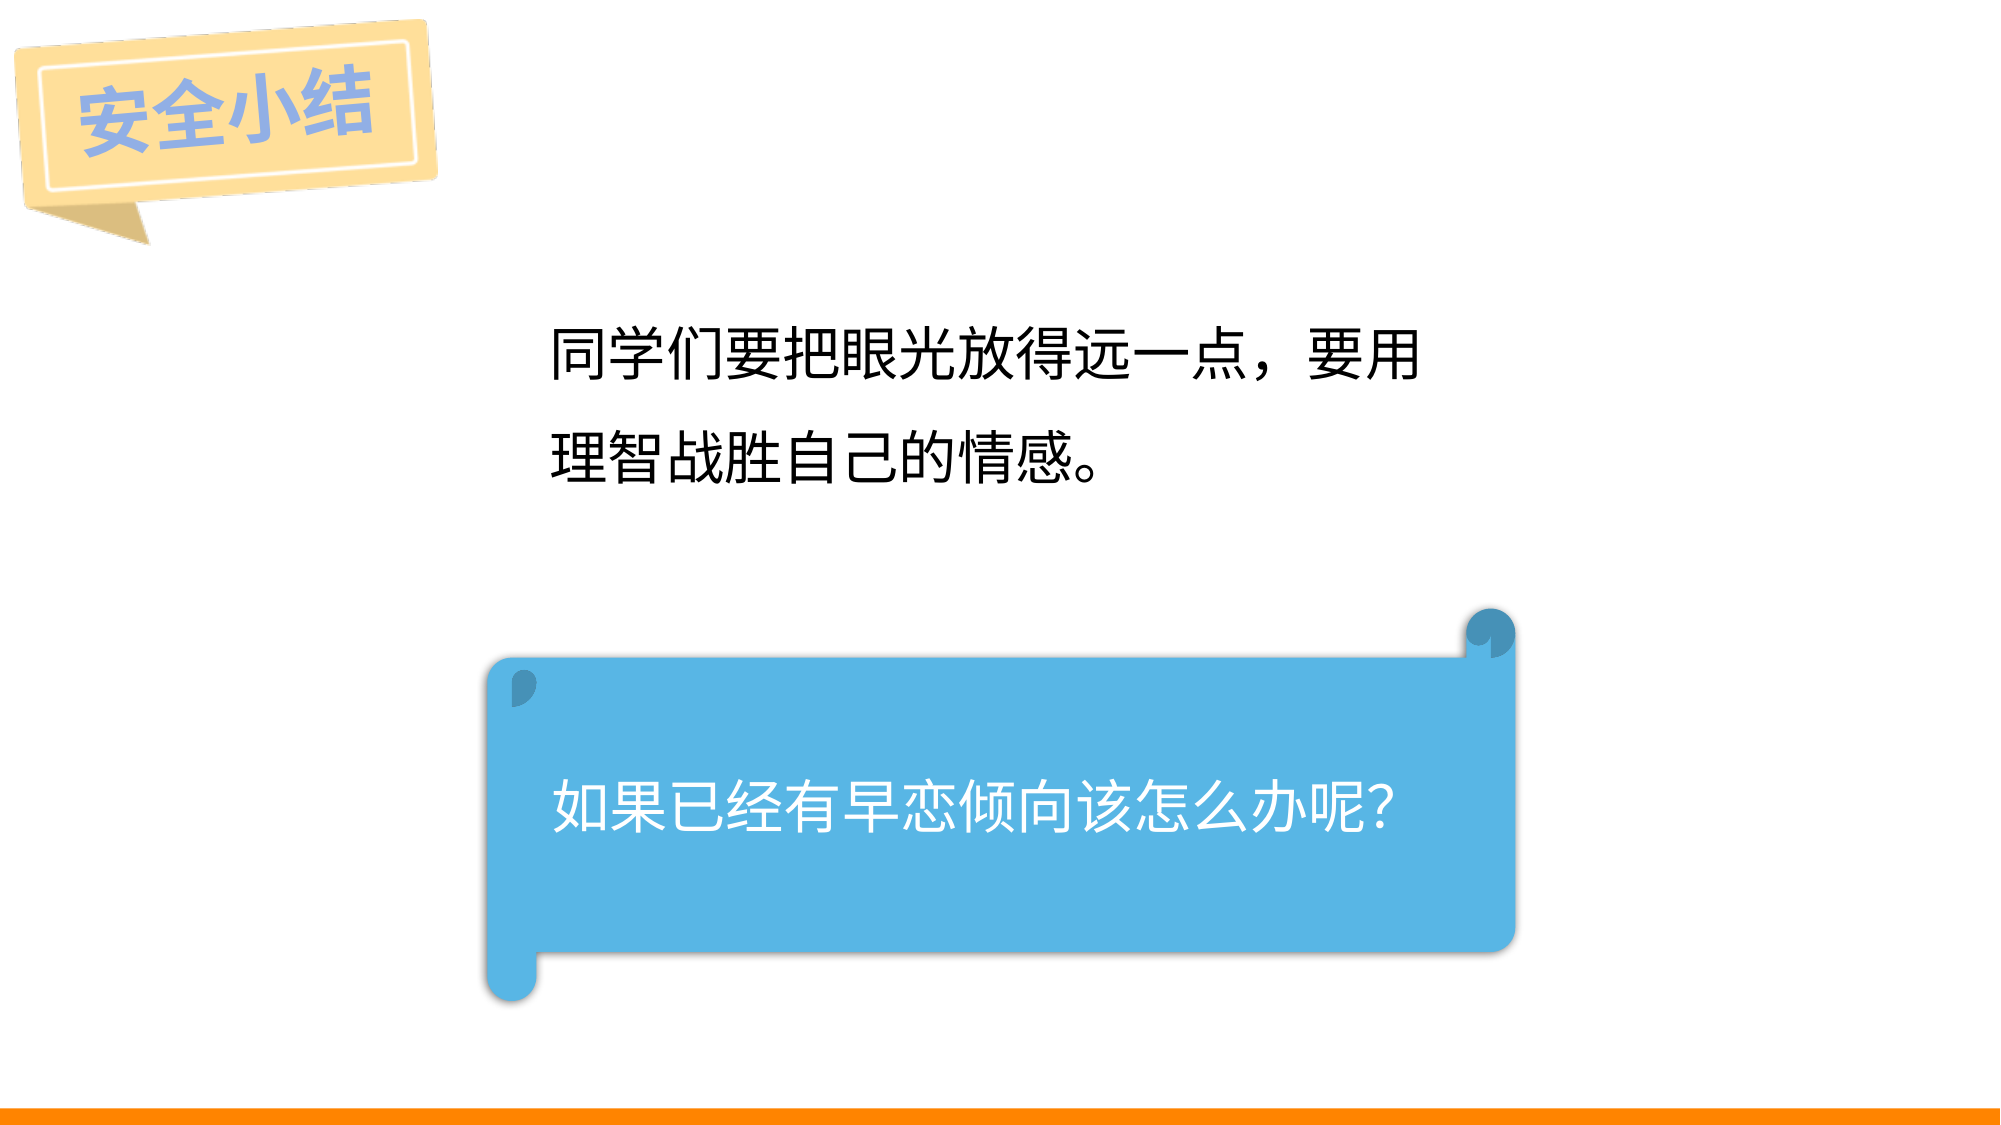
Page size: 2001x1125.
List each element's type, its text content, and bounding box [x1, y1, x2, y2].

text_box 同学们要把眼光放得远一点，要用理智战胜自己的情感。 [534, 273, 1466, 500]
text_box 如果已经有早恋倾向该怎么办呢？ [487, 608, 1516, 1001]
picture [14, 19, 438, 246]
text_box [0, 1107, 2000, 1125]
